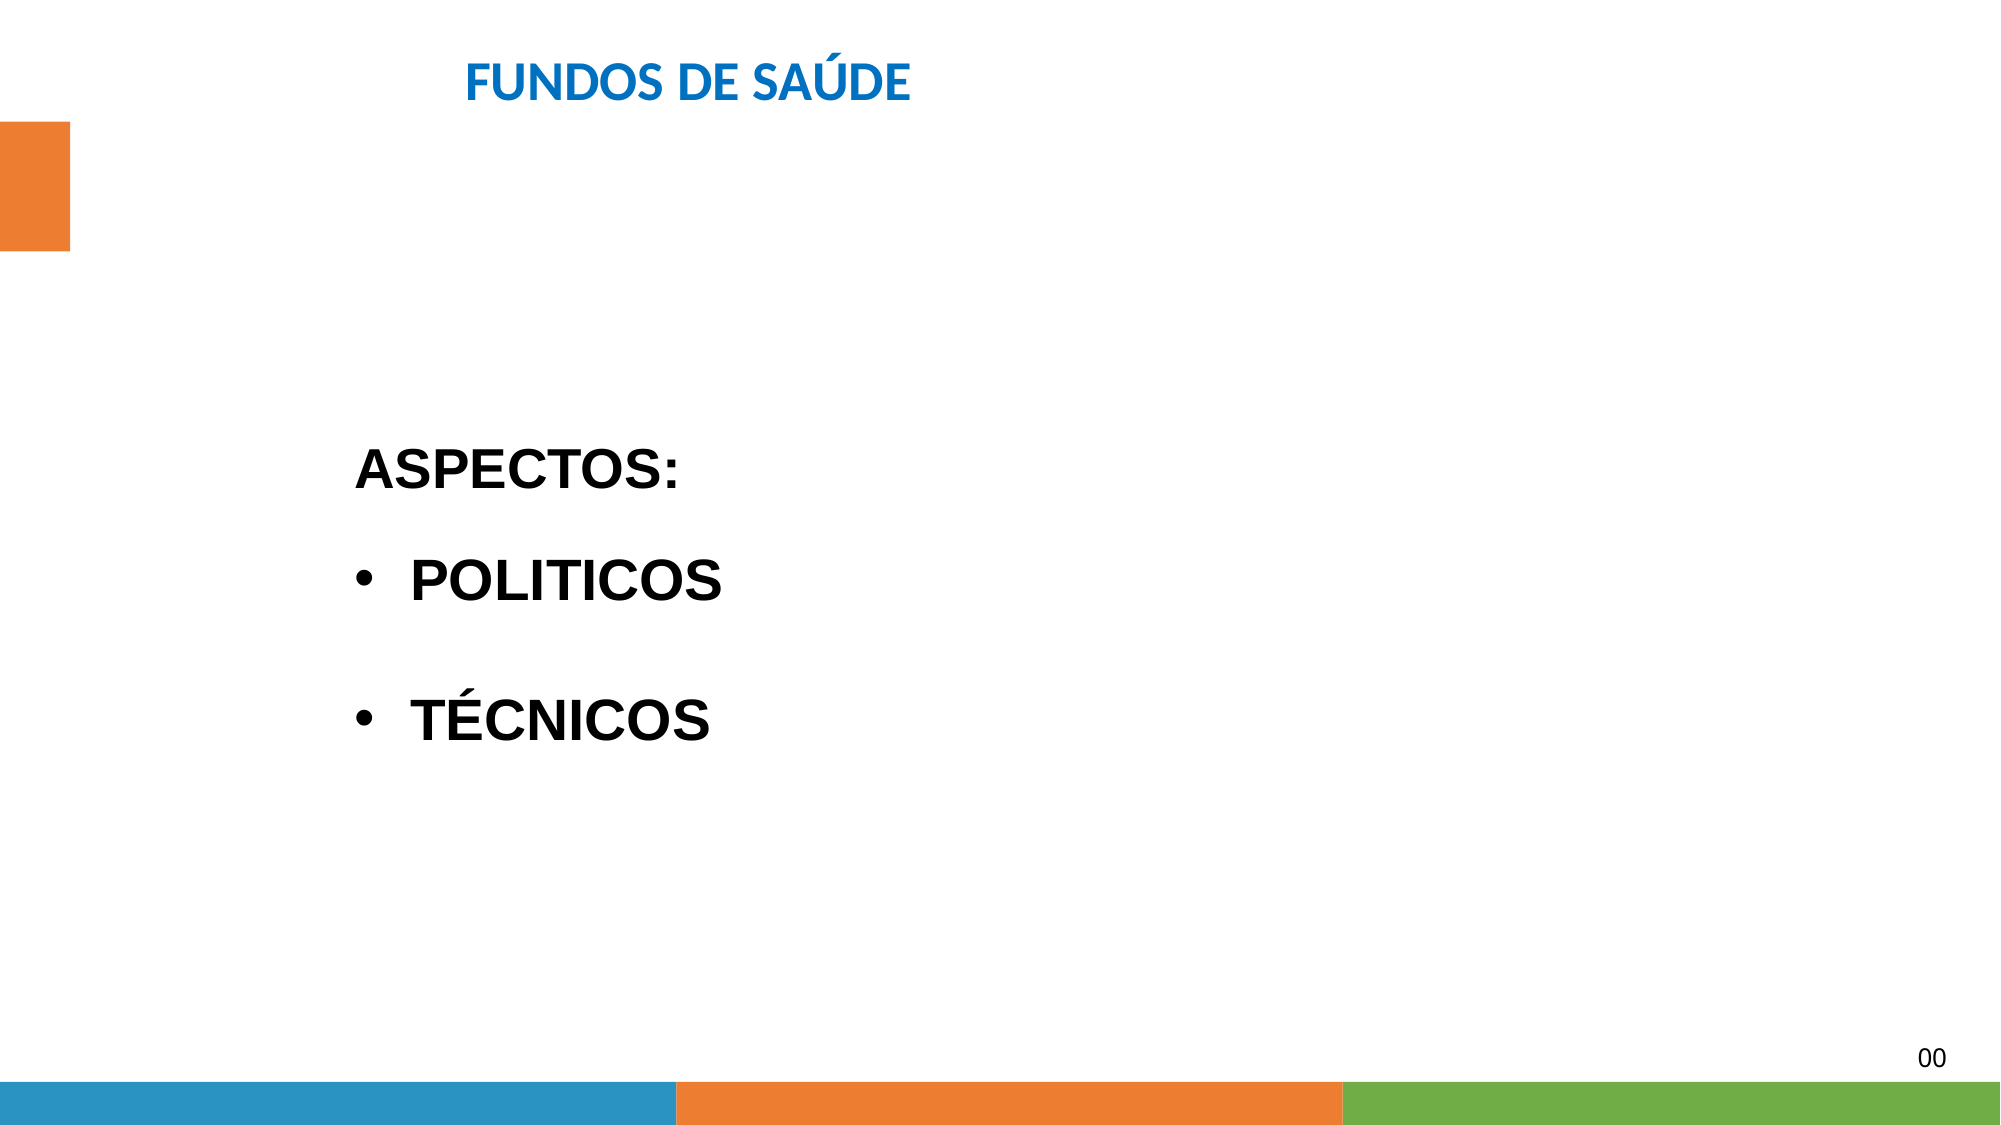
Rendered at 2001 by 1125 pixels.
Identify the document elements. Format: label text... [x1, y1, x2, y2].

text_box FUNDOS DE SAÚDE [457, 40, 1370, 116]
text_box ASPECTOS: POLITICOS TÉCNICOS [339, 424, 1690, 817]
text_box 00 [1907, 1038, 1957, 1077]
